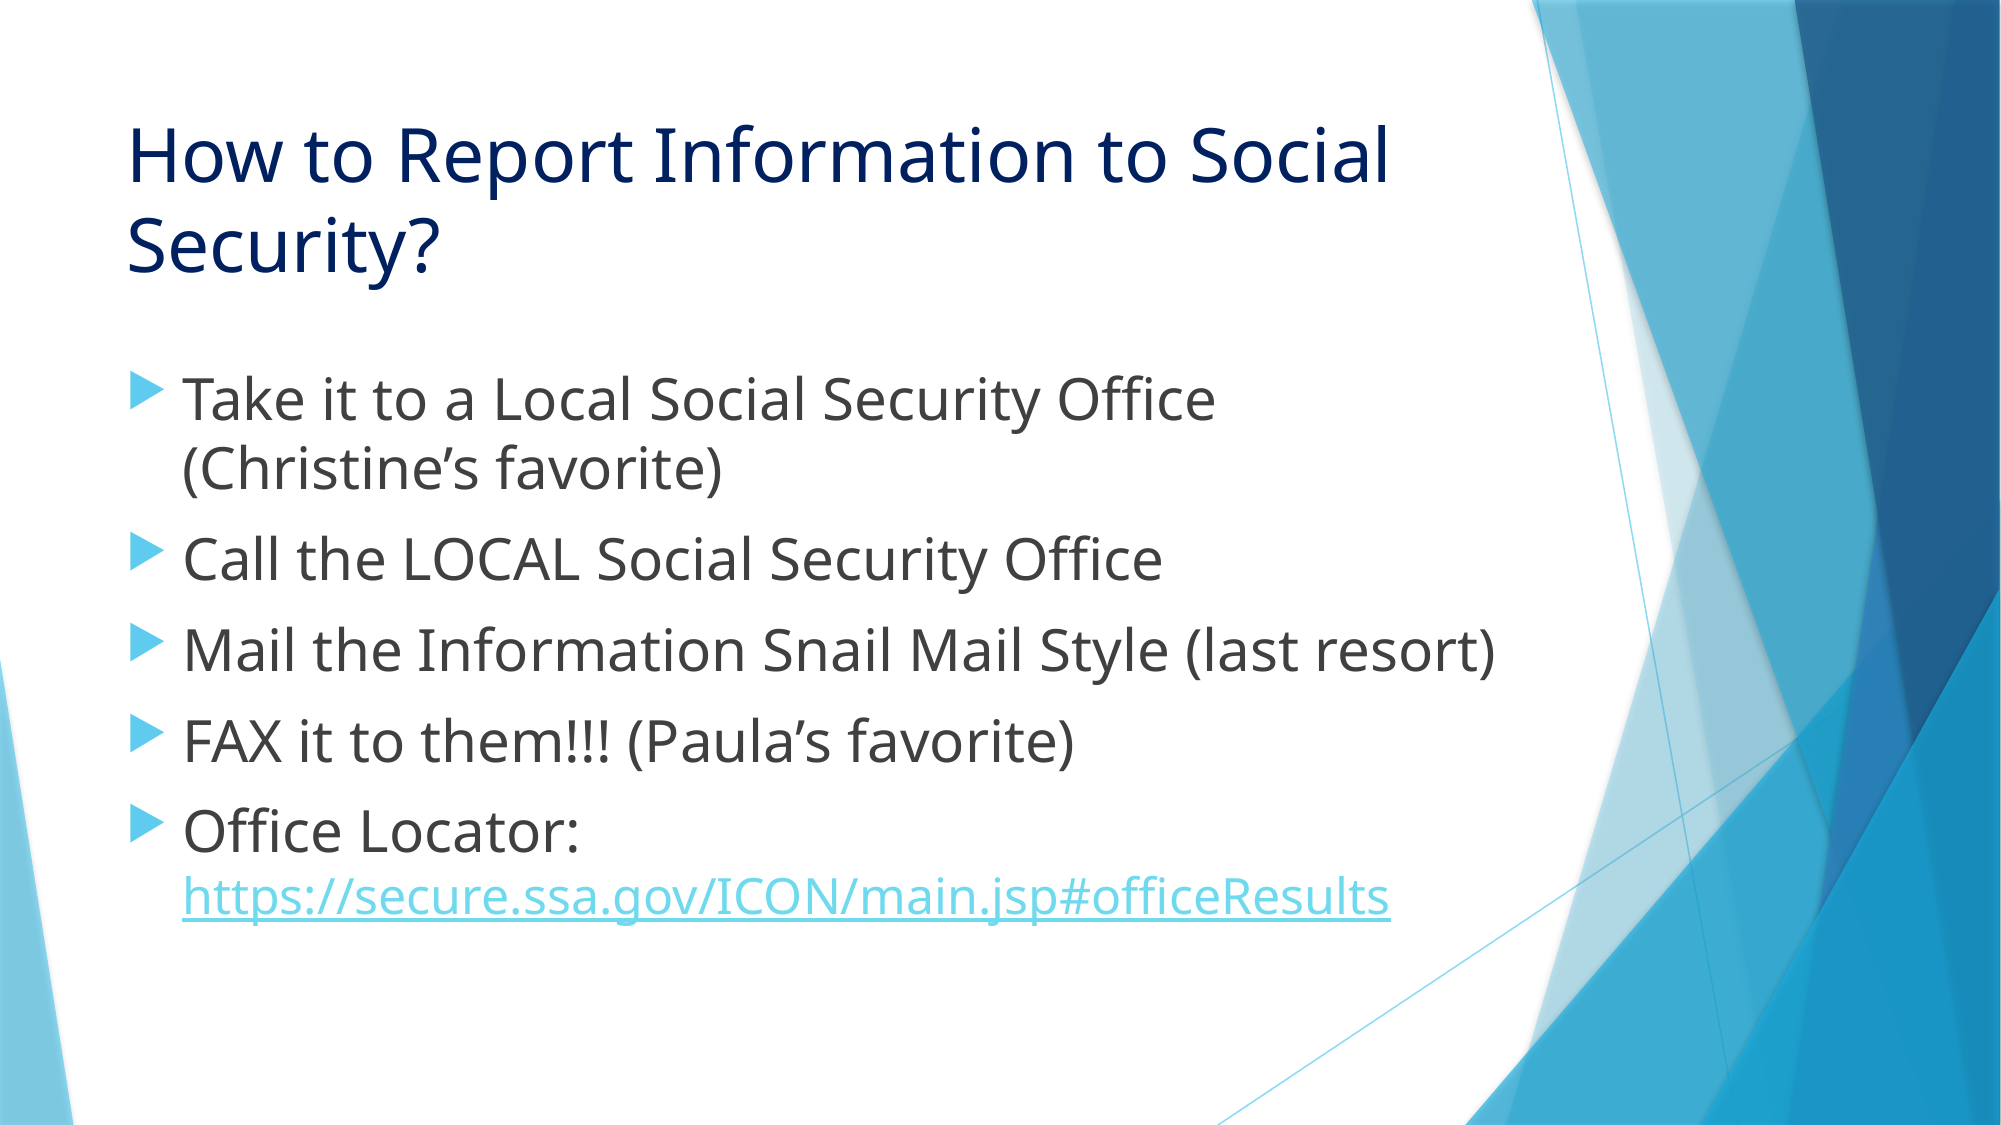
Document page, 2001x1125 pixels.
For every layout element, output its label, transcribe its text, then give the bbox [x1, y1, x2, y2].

list Take it to a Local Social Security Office (Christine’s favorite) Call the LOCAL Social Security Office Mail the Information Snail Mail Style (last resort) FAX it to them!!! (Paula’s favorite) Office Locator: https://secure.ssa.gov/ICON/main.jsp#officeResults [111, 354, 1522, 992]
title How to Report Information to Social Security? [111, 99, 1522, 317]
